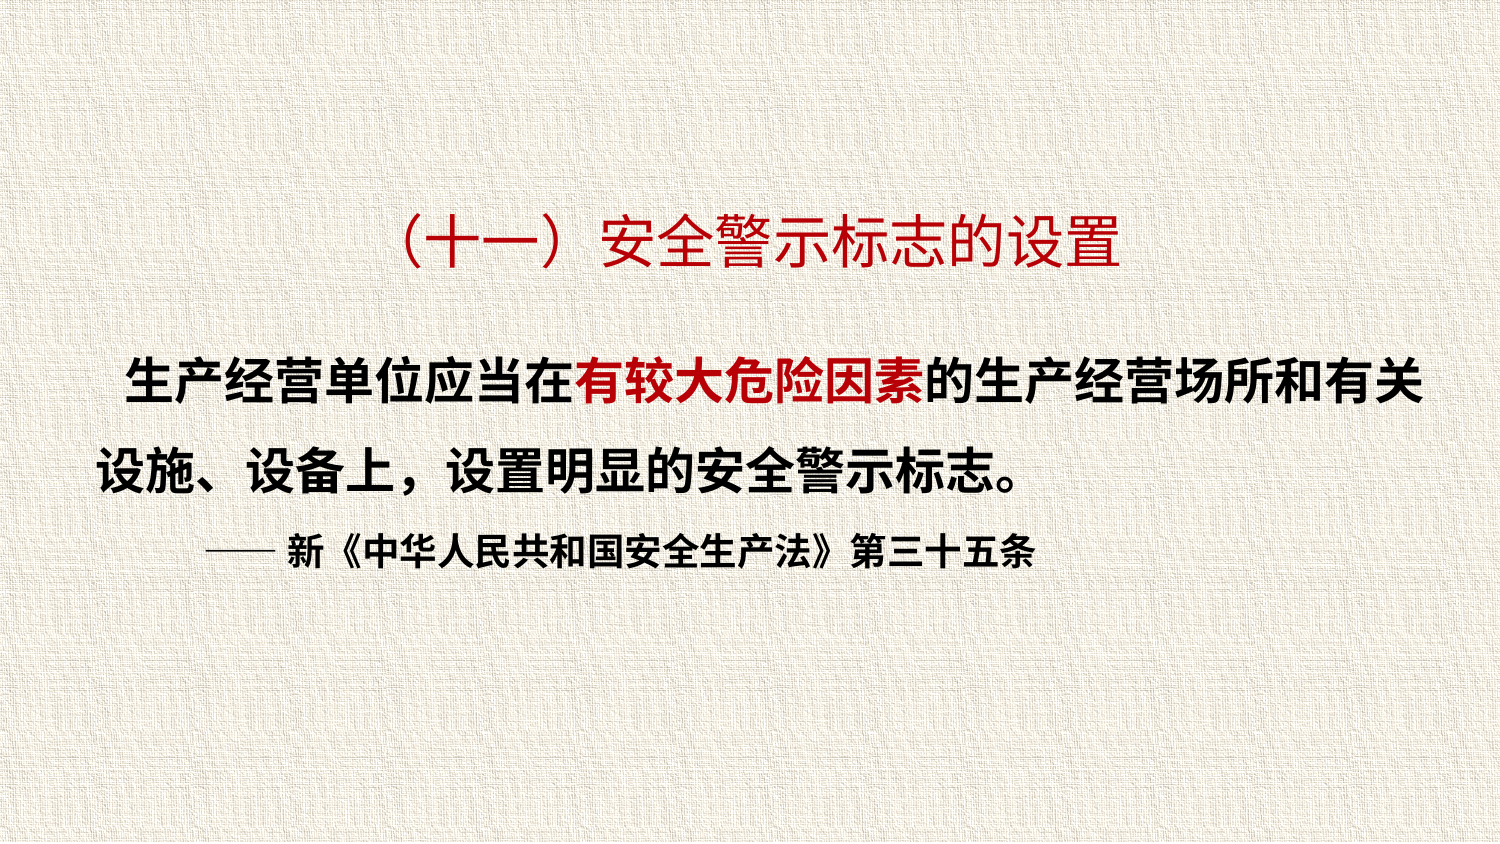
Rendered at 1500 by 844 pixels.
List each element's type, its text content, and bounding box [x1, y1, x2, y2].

picture [0, 0, 1500, 842]
text_box 生产经营单位应当在有较大危险因素的生产经营场所和有关设施、设备上，设置明显的安全警示标志。 ——新《中华人民共和国安全生产法》第三十五条 [80, 311, 1441, 582]
text_box （十一）安全警示标志的设置 [179, 197, 1308, 283]
